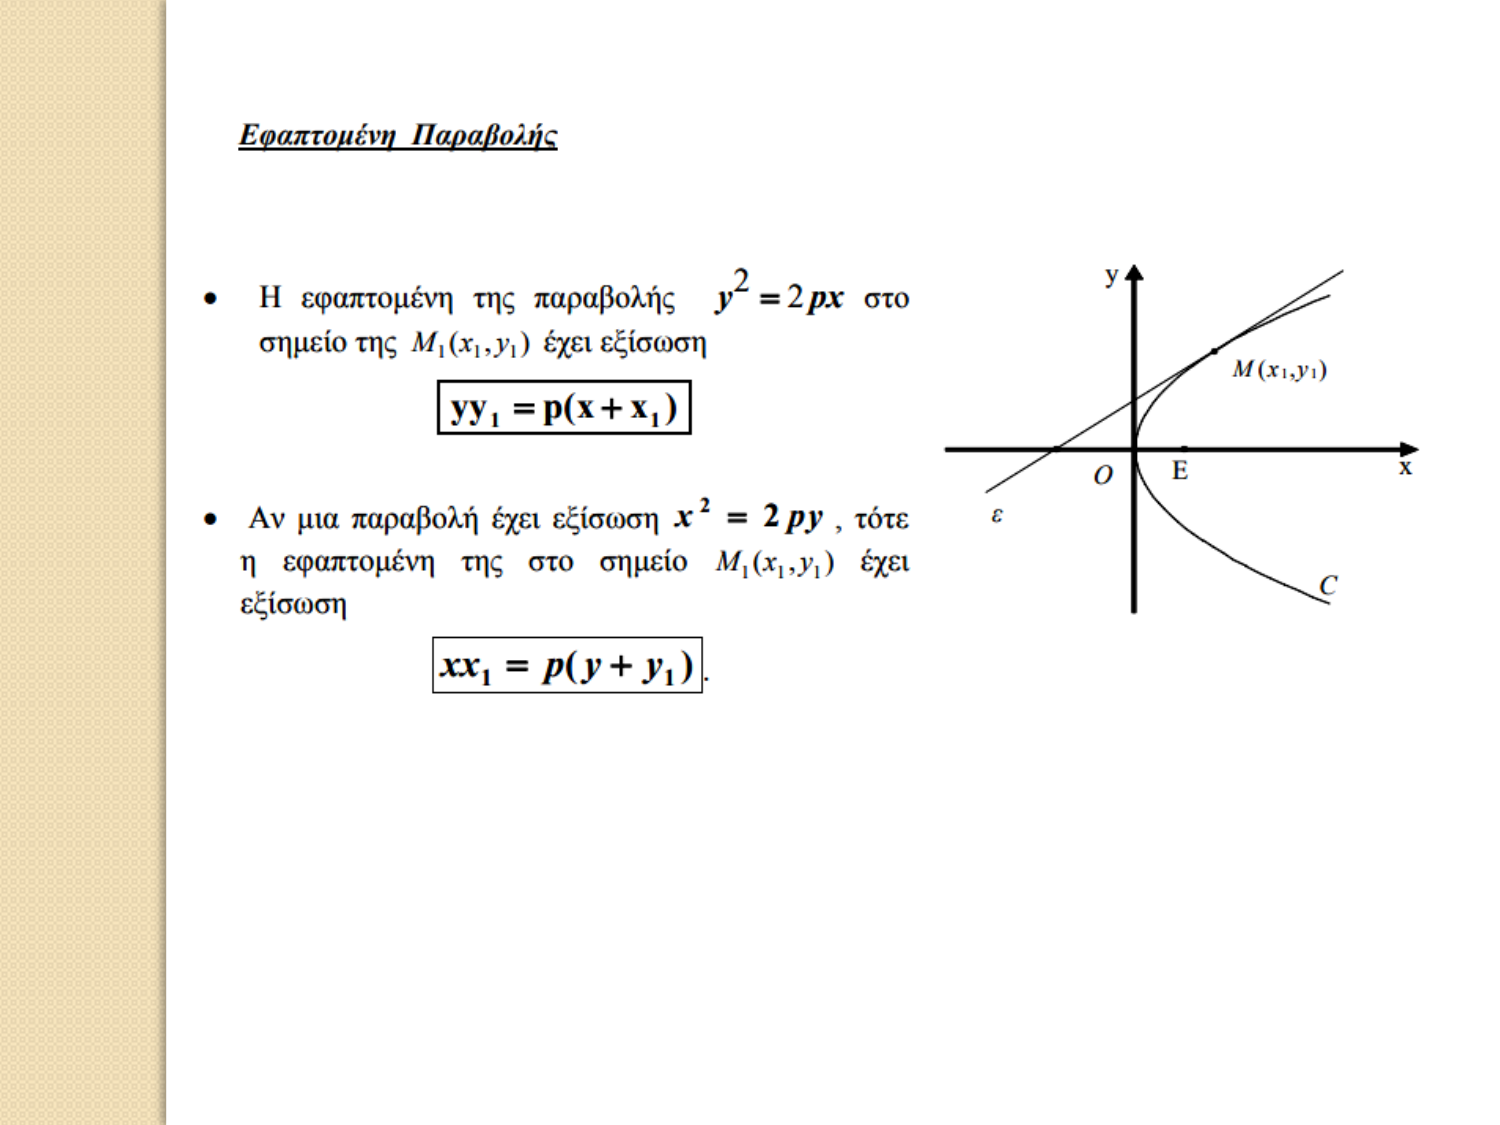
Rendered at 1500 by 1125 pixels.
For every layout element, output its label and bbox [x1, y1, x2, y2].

picture [187, 224, 1435, 701]
picture [224, 87, 601, 163]
